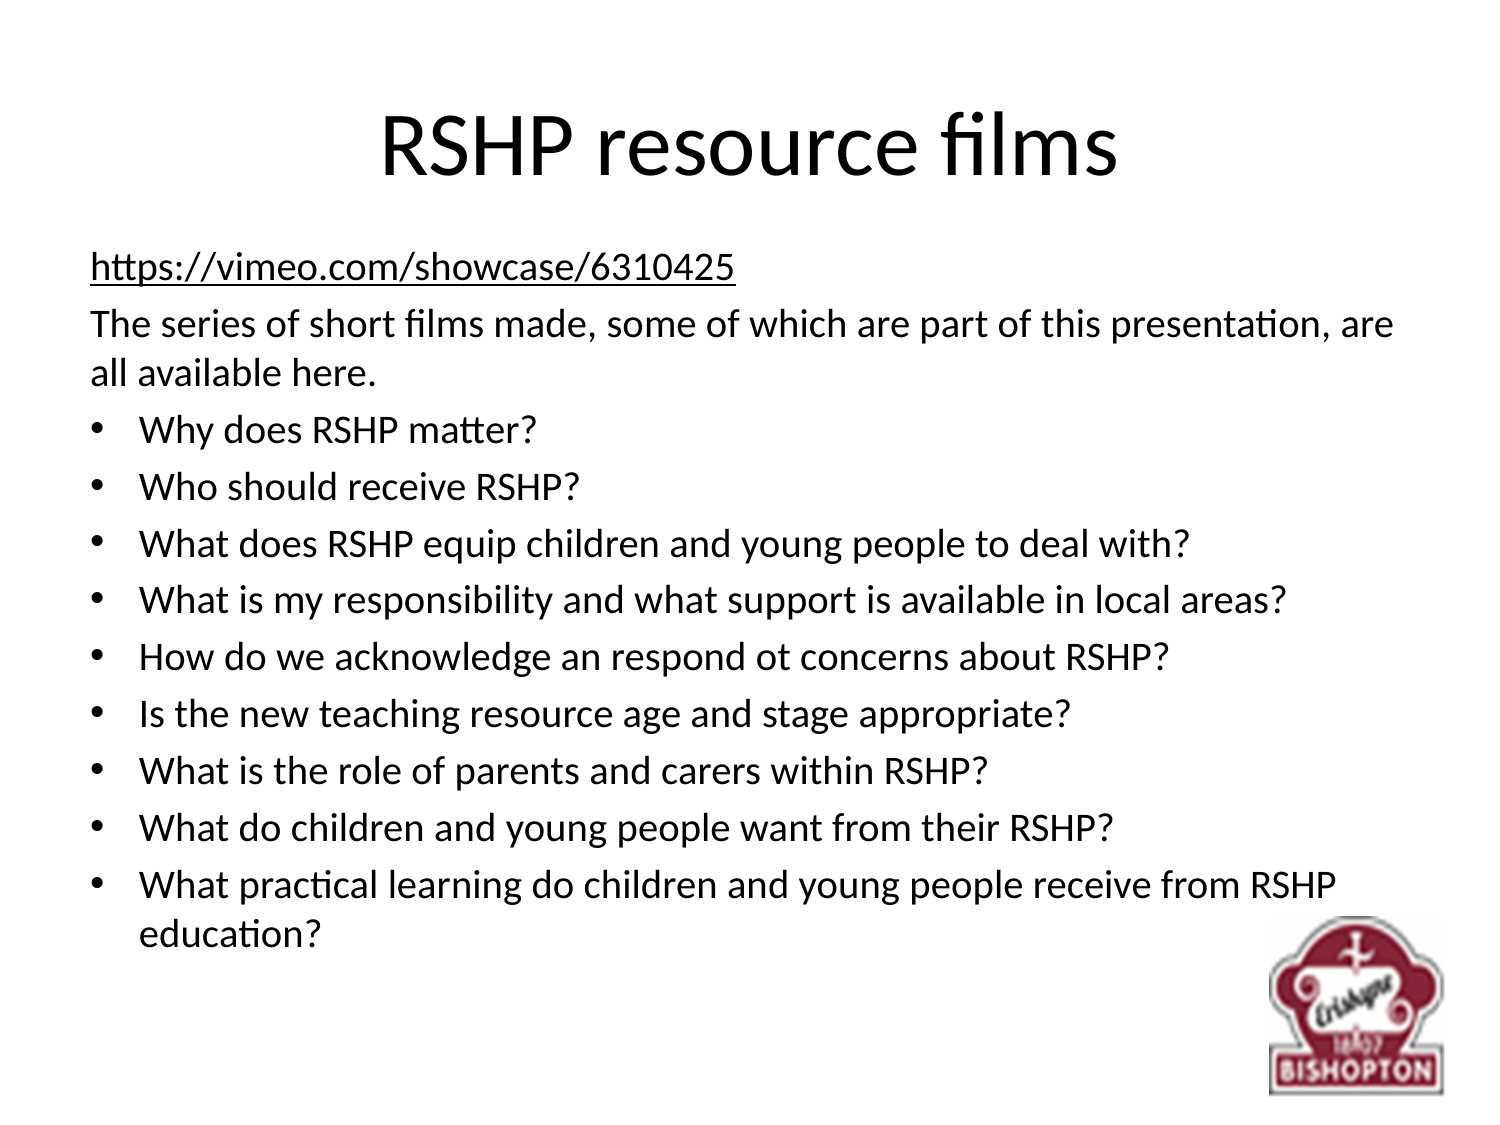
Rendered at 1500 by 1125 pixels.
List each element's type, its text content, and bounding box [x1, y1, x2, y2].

picture [1269, 916, 1447, 1100]
title RSHP resource films [75, 45, 1425, 232]
list https://vimeo.com/showcase/6310425 The series of short films made, some of which are part of this presentation, are all available here. Why does RSHP matter? Who should receive RSHP? What does RSHP equip children and young people to deal with? What is my responsibility and what support is available in local areas? How do we acknowledge an respond ot concerns about RSHP? Is the new teaching resource age and stage appropriate? What is the role of parents and carers within RSHP? What do children and young people want from their RSHP? What practical learning do children and young people receive from RSHP education? [75, 232, 1425, 975]
